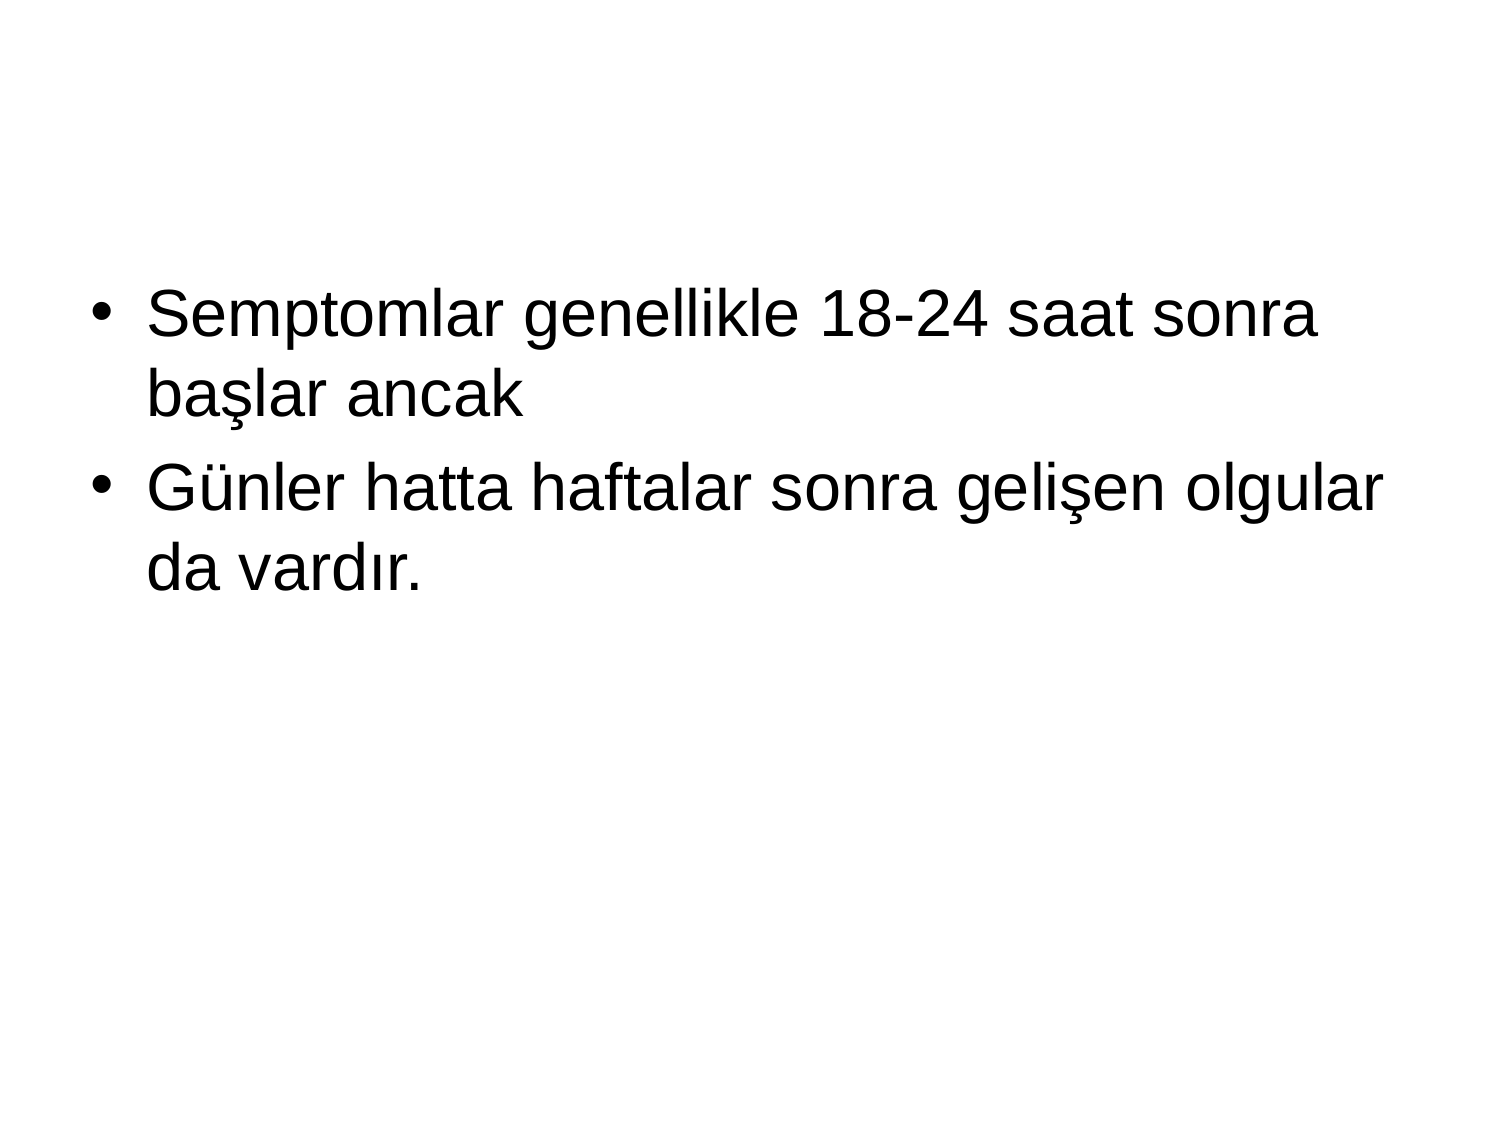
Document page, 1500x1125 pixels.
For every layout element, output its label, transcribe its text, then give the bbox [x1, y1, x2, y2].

list Semptomlar genellikle 18-24 saat sonra başlar ancak Günler hatta haftalar sonra gelişen olgular da vardır. [75, 262, 1425, 1005]
